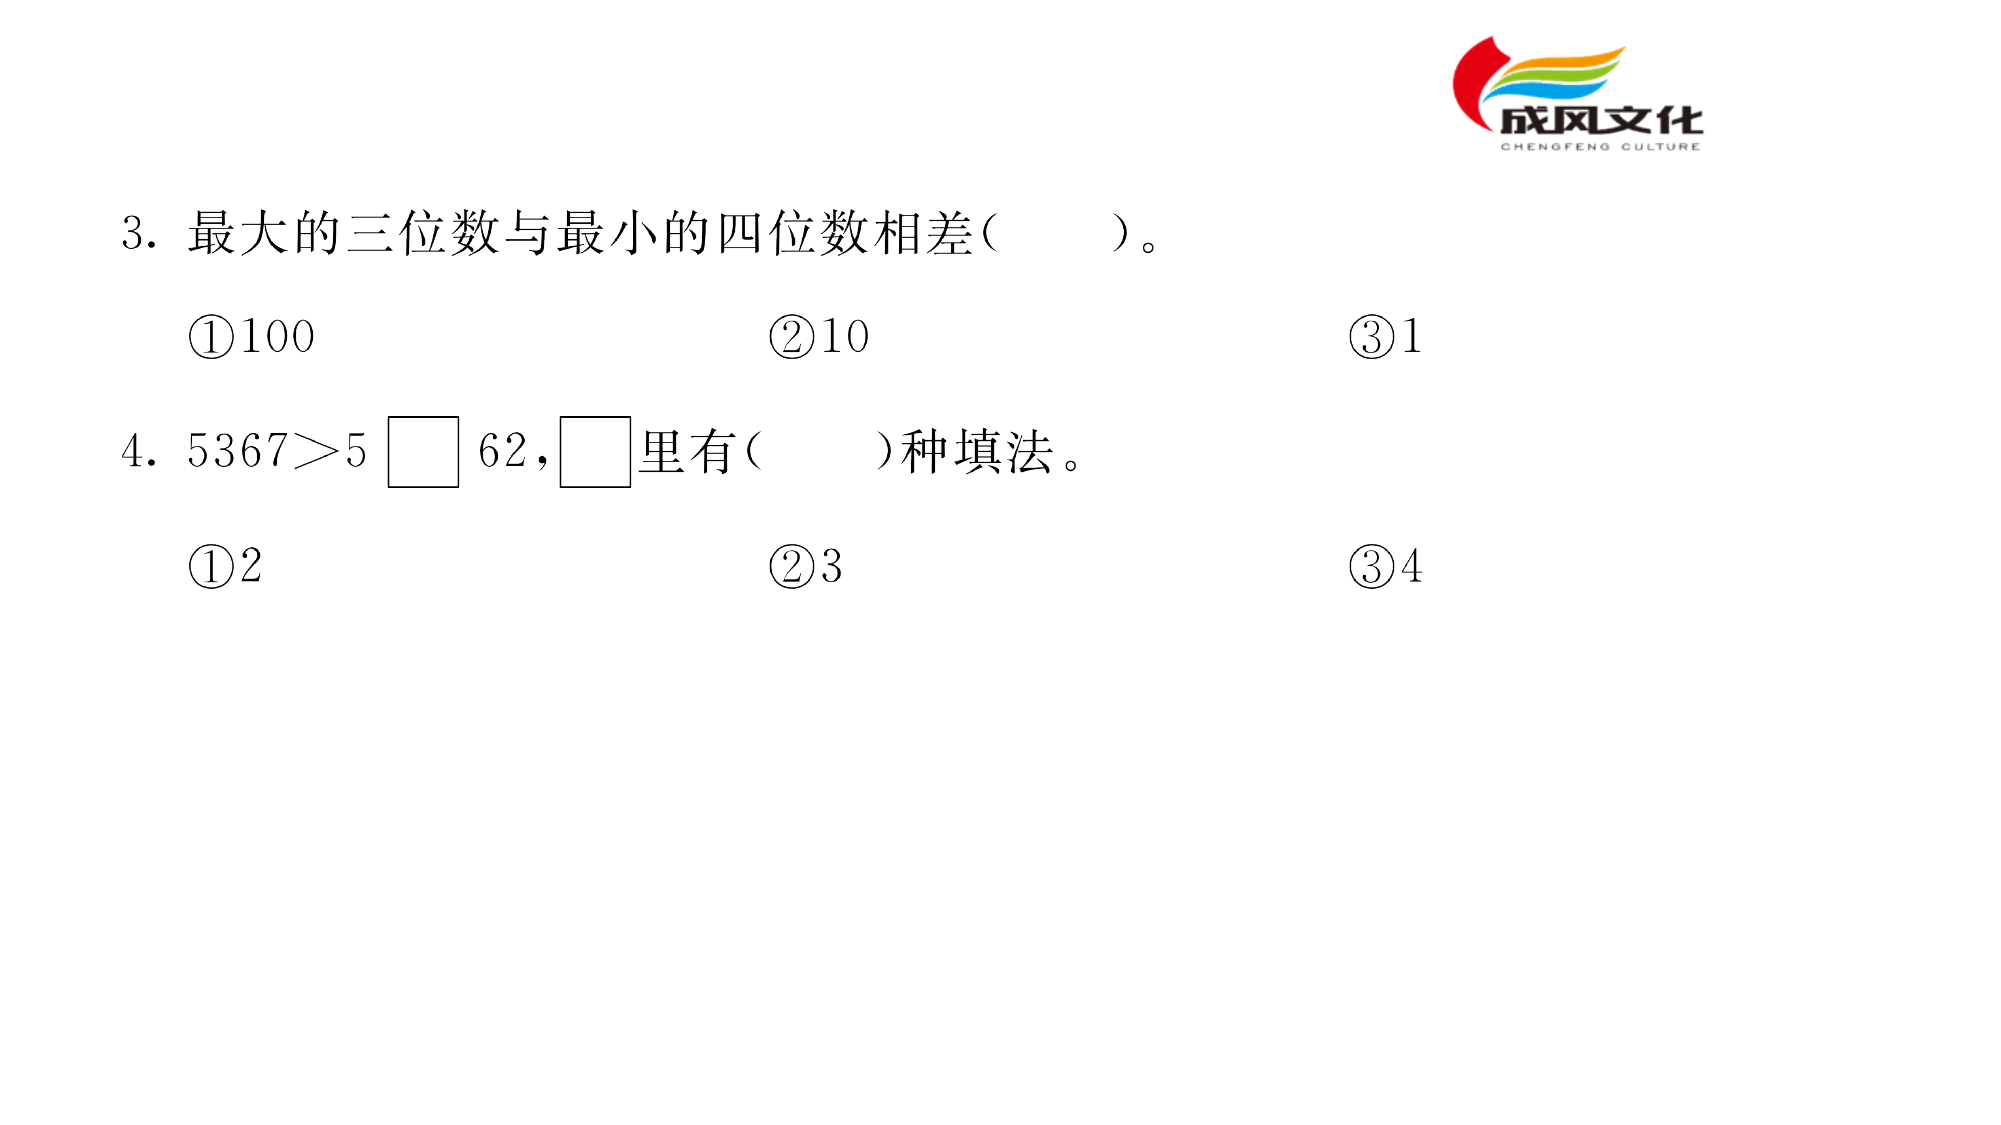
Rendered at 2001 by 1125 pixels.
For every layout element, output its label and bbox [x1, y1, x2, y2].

picture [118, 30, 2000, 611]
